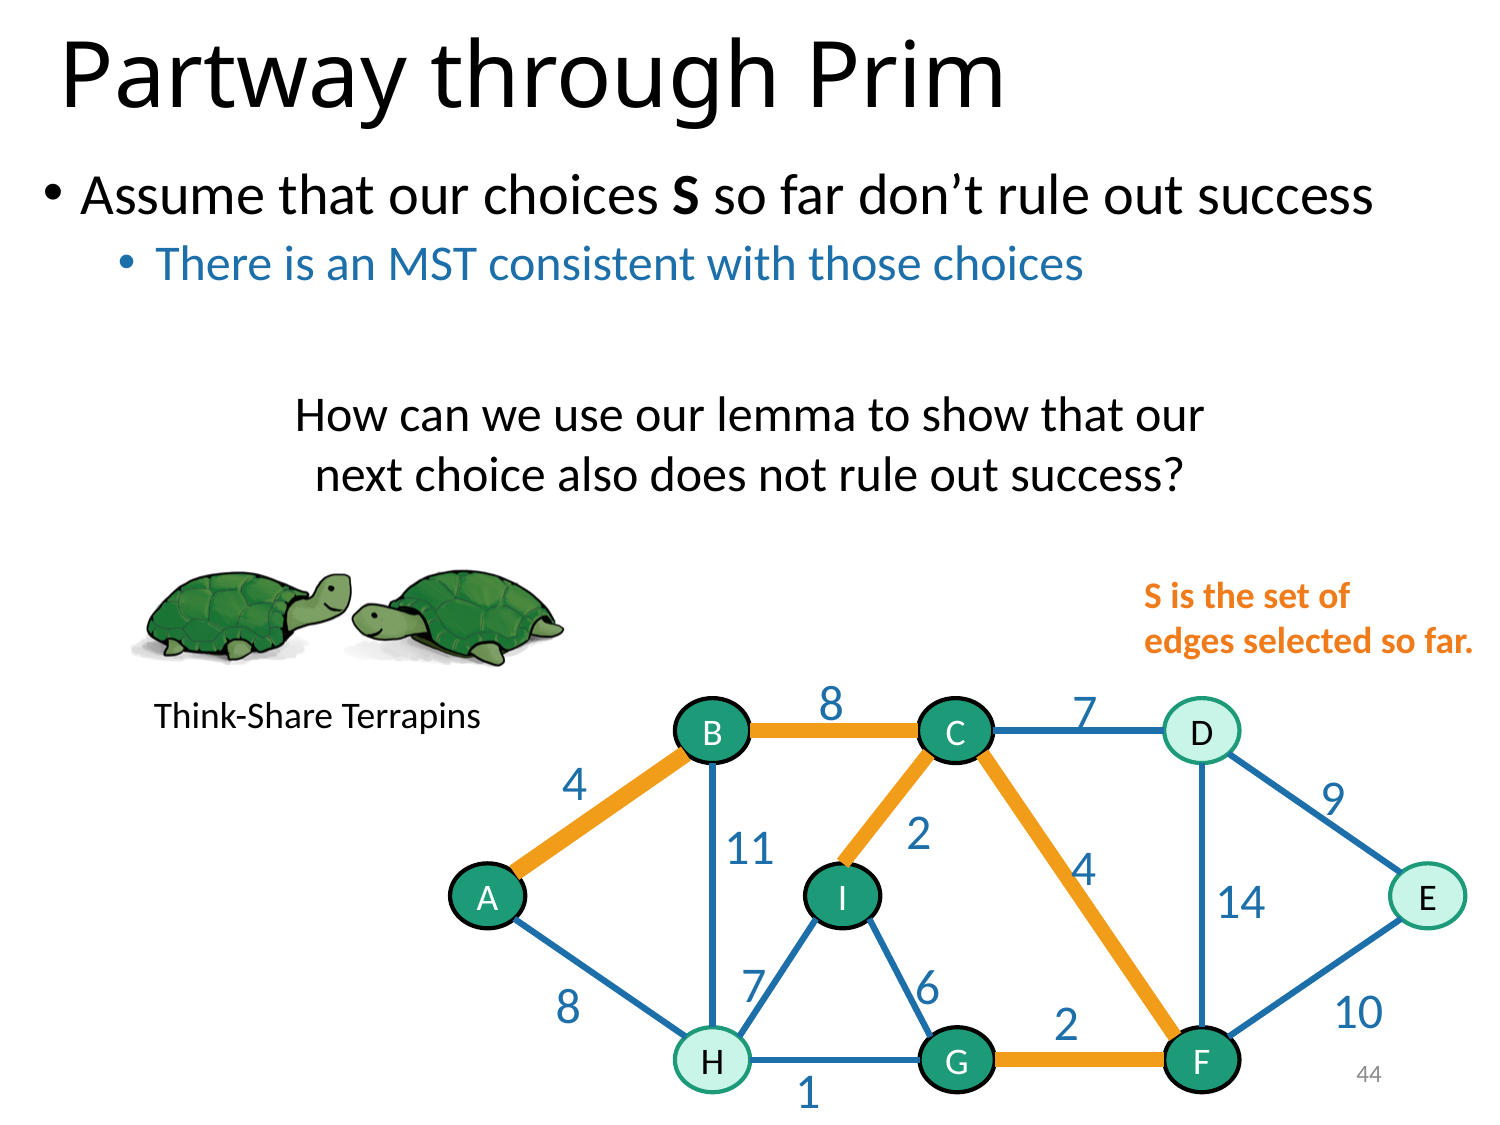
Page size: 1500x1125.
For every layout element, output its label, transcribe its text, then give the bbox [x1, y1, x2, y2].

text_box Think-Share Terrapins [138, 704, 449, 744]
picture [119, 522, 571, 704]
text_box S is the set of edges selected so far. [1129, 563, 1500, 669]
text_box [449, 663, 1466, 1105]
title Partway through Prim [44, 0, 1500, 187]
list Assume that our choices S so far don’t rule out success There is an MST consistent with those choices [27, 156, 1466, 871]
text_box How can we use our lemma to show that our next choice also does not rule out success? [261, 373, 1240, 509]
